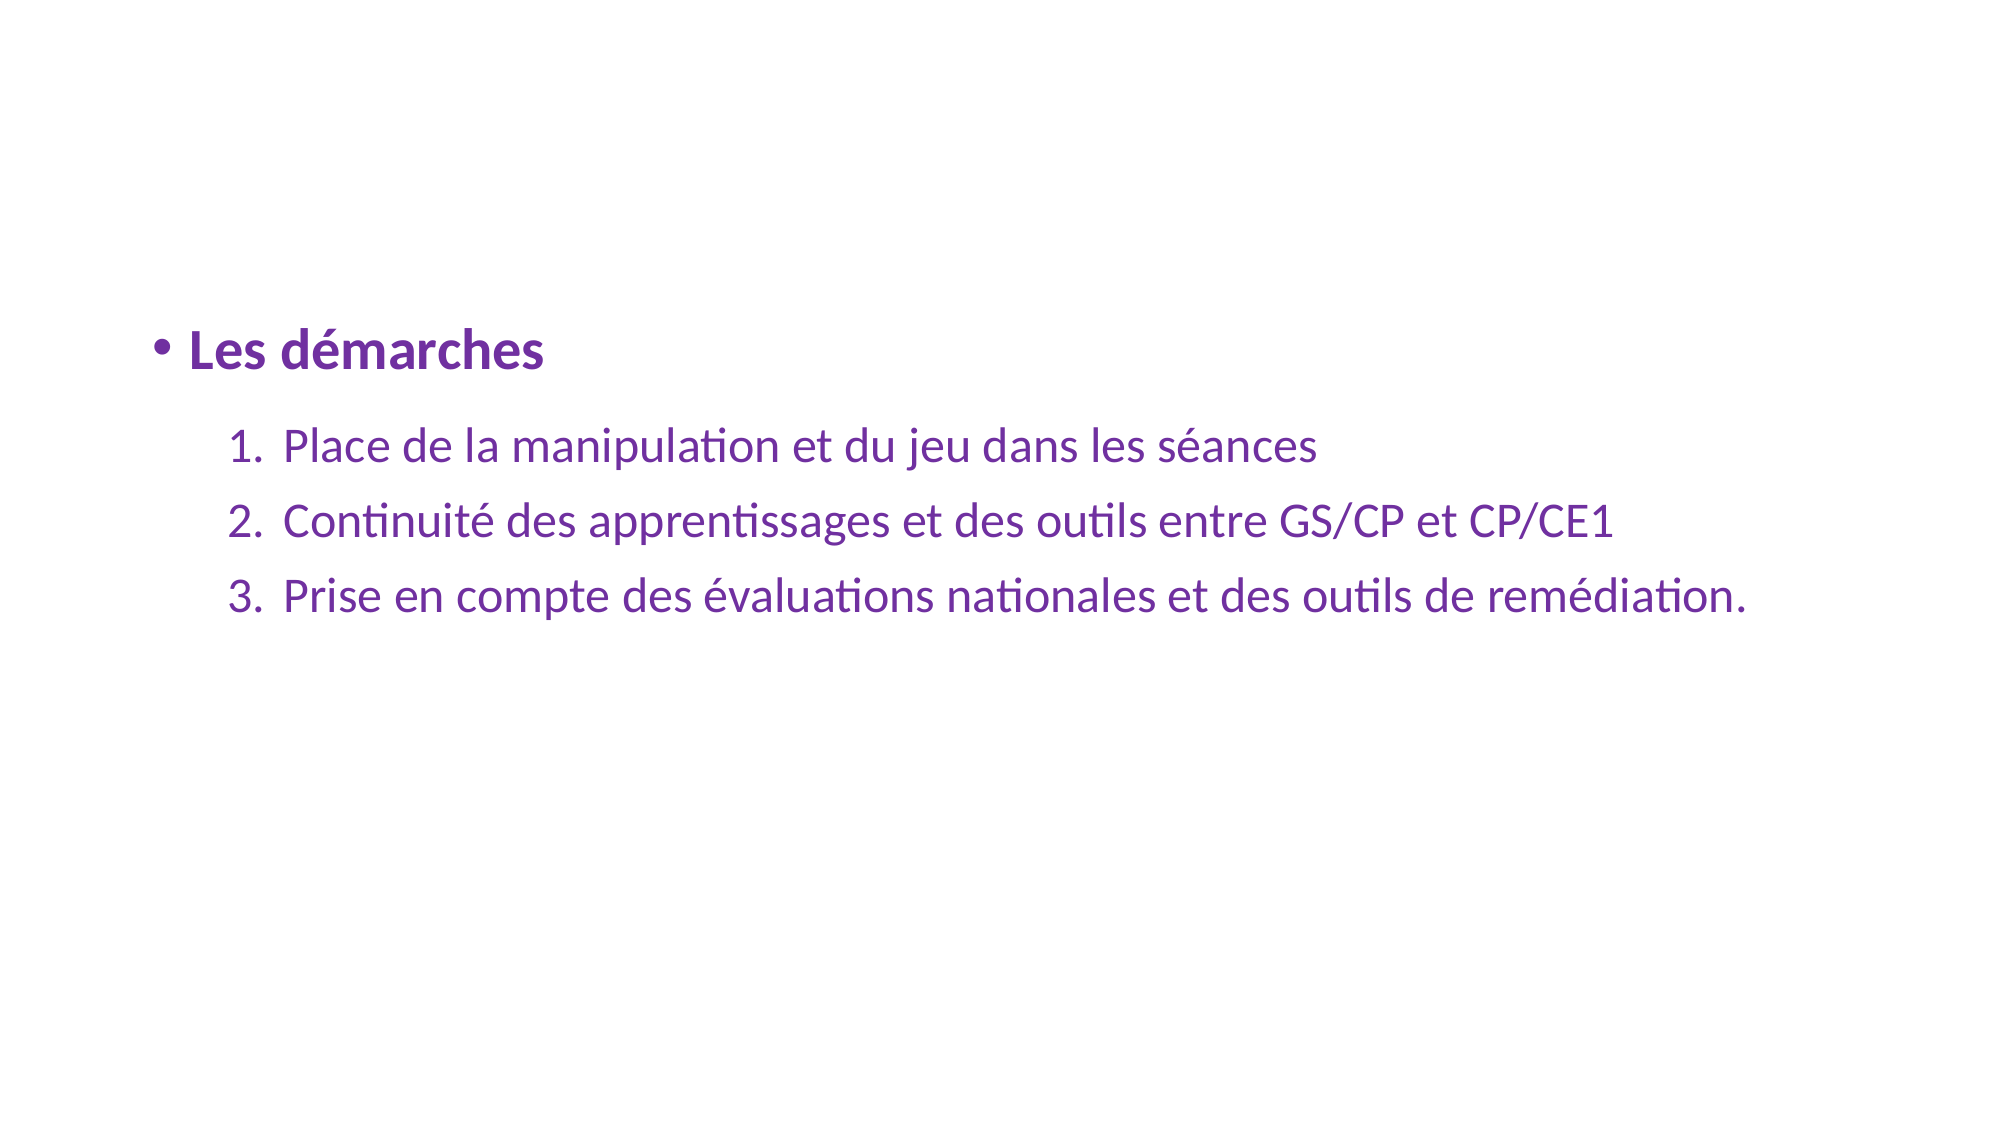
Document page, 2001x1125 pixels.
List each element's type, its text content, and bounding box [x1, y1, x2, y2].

list Les démarches Place de la manipulation et du jeu dans les séances Continuité des apprentissages et des outils entre GS/CP et CP/CE1 Prise en compte des évaluations nationales et des outils de remédiation. [137, 299, 1863, 1014]
